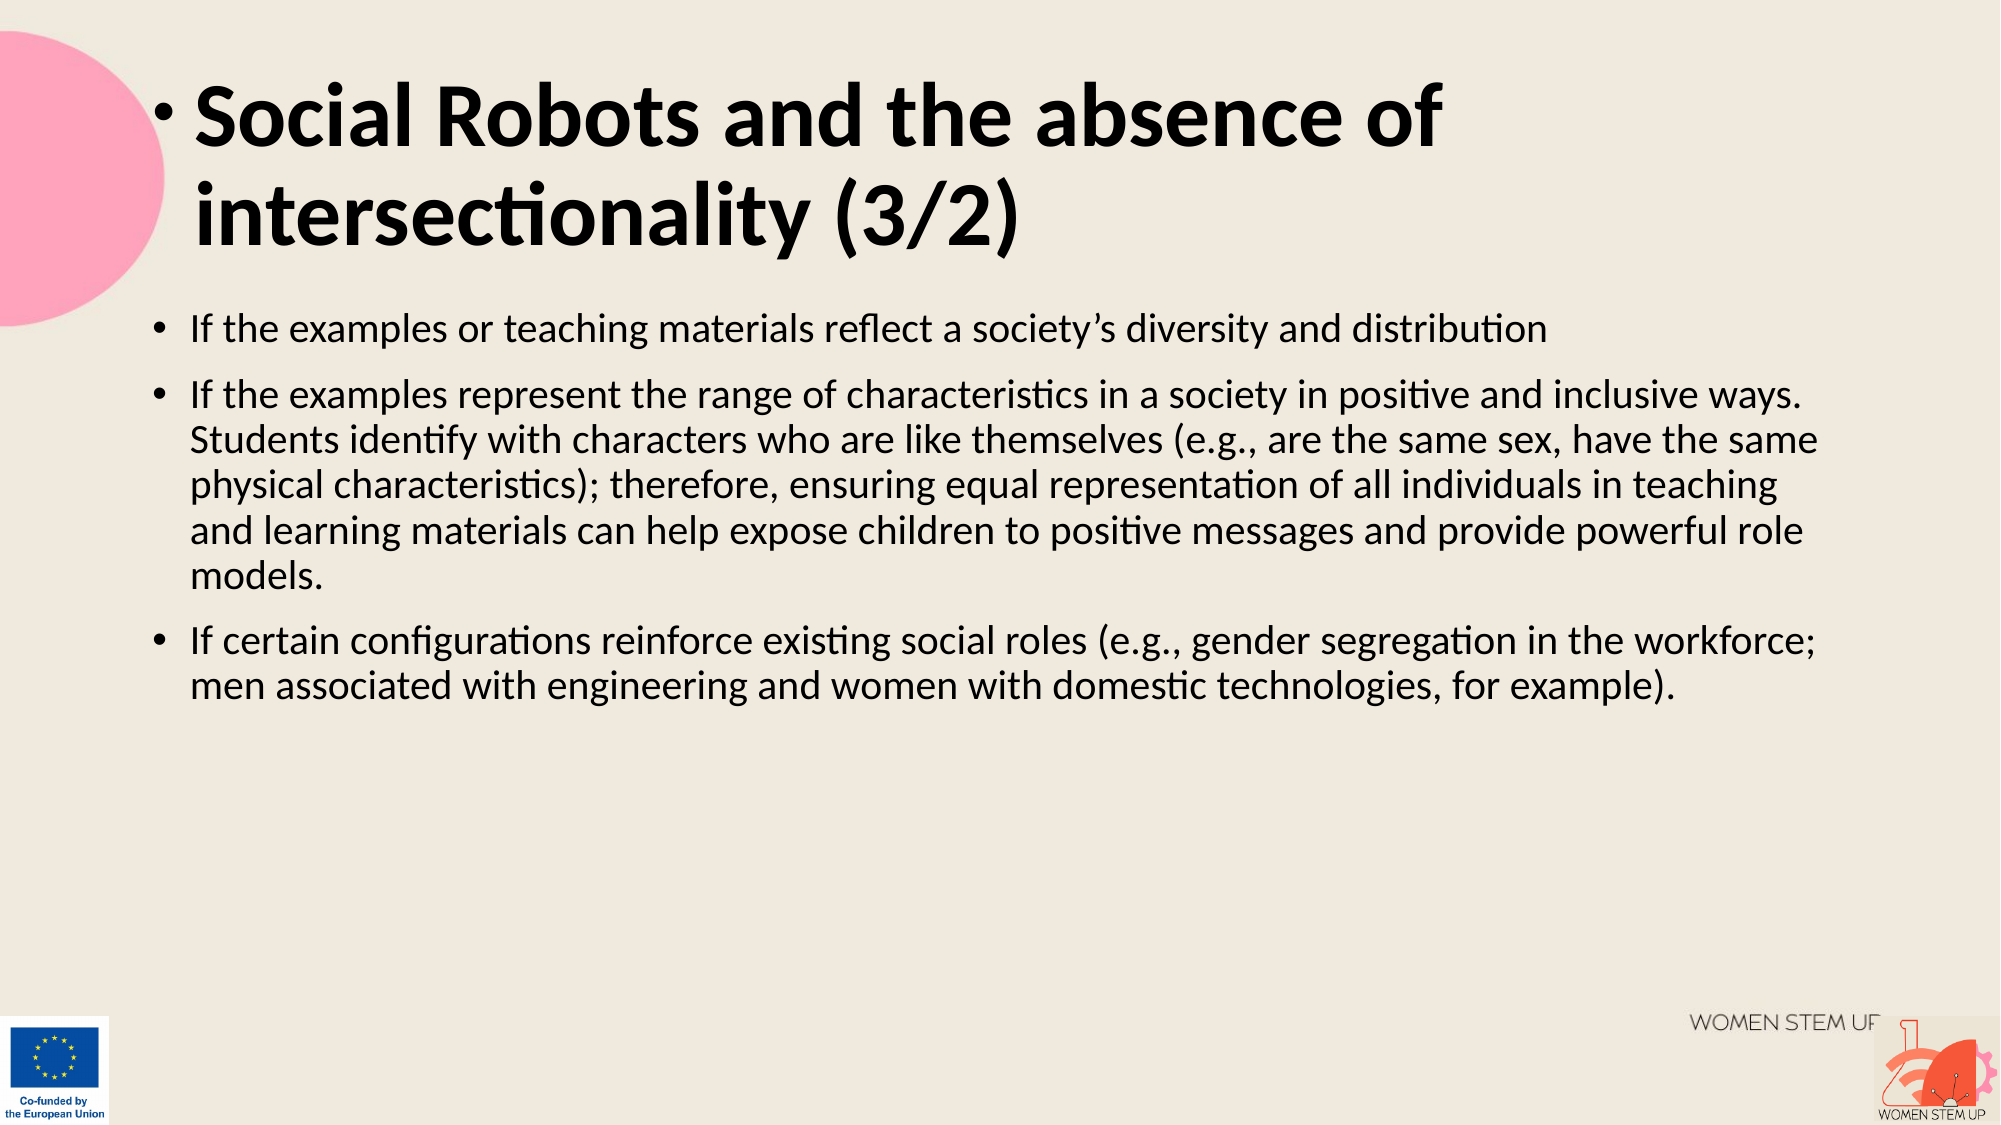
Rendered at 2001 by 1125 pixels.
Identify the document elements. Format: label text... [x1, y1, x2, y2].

list If the examples or teaching materials reflect a society’s diversity and distribution If the examples represent the range of characteristics in a society in positive and inclusive ways. Students identify with characters who are like themselves (e.g., are the same sex, have the same physical characteristics); therefore, ensuring equal representation of all individuals in teaching and learning materials can help expose children to positive messages and provide powerful role models. If certain configurations reinforce existing social roles (e.g., gender segregation in the workforce; men associated with engineering and women with domestic technologies, for example). [137, 299, 1863, 1014]
picture [0, 0, 2001, 1125]
title Social Robots and the absence of intersectionality (3/2) [137, 59, 1863, 278]
